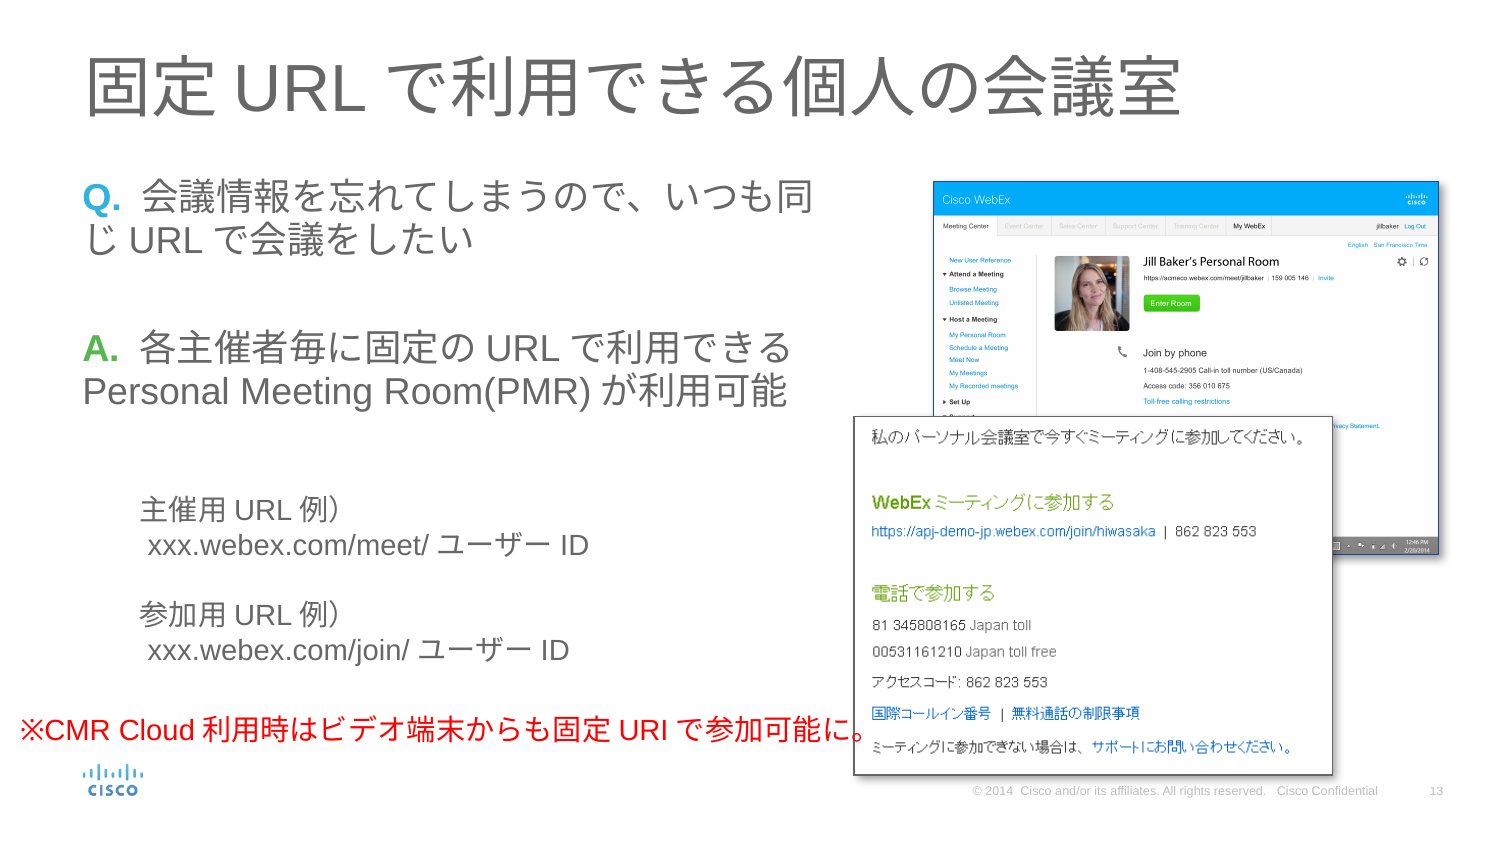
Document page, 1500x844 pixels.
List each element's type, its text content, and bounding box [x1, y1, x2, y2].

title 固定URLで利用できる個人の会議室 [69, 32, 1439, 153]
list Q. 会議情報を忘れてしまうので、いつも同じURLで会議をしたい A. 各主催者毎に固定のURLで利用できるPersonal Meeting Room(PMR)が利用可能 [57, 169, 855, 530]
picture [854, 181, 1439, 775]
text_box ※CMR Cloud利用時はビデオ端末からも固定URIで参加可能に。 [5, 704, 849, 754]
picture [77, 758, 149, 803]
text_box 主催用URL例） xxx.webex.com/meet/ユーザーID 参加用URL例） xxx.webex.com/join/ユーザーID [115, 484, 633, 674]
